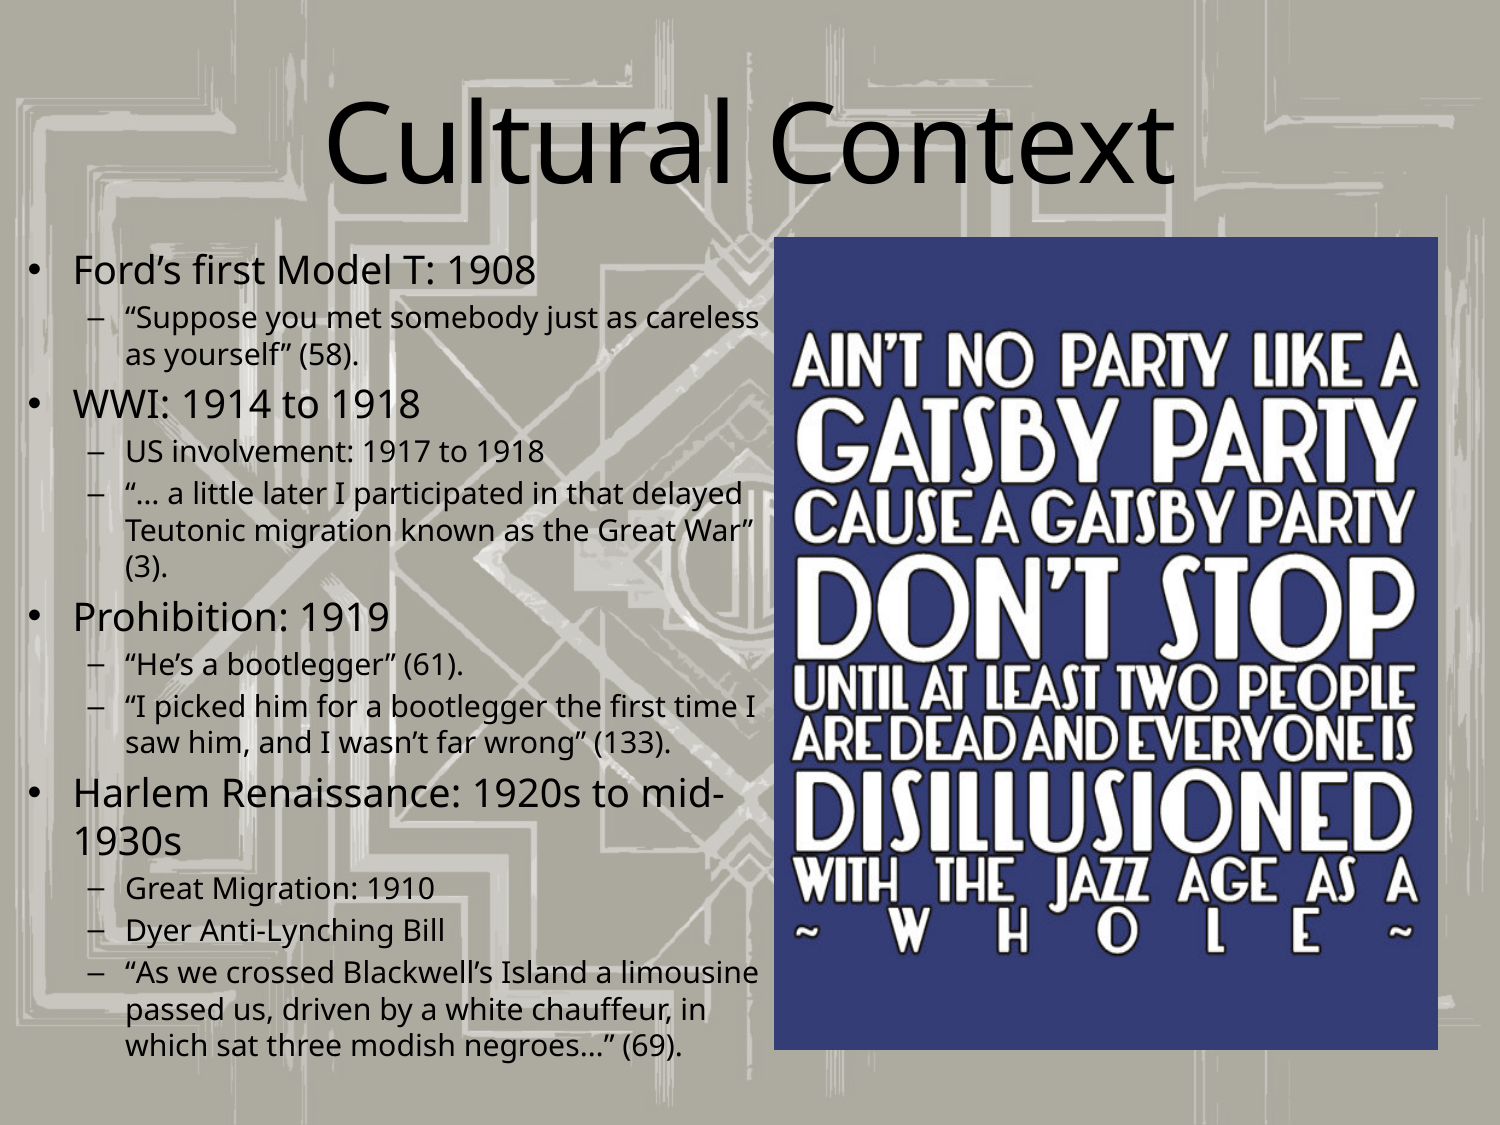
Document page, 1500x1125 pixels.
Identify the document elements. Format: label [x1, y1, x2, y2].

list [774, 237, 1438, 1051]
picture [0, 0, 1500, 1125]
